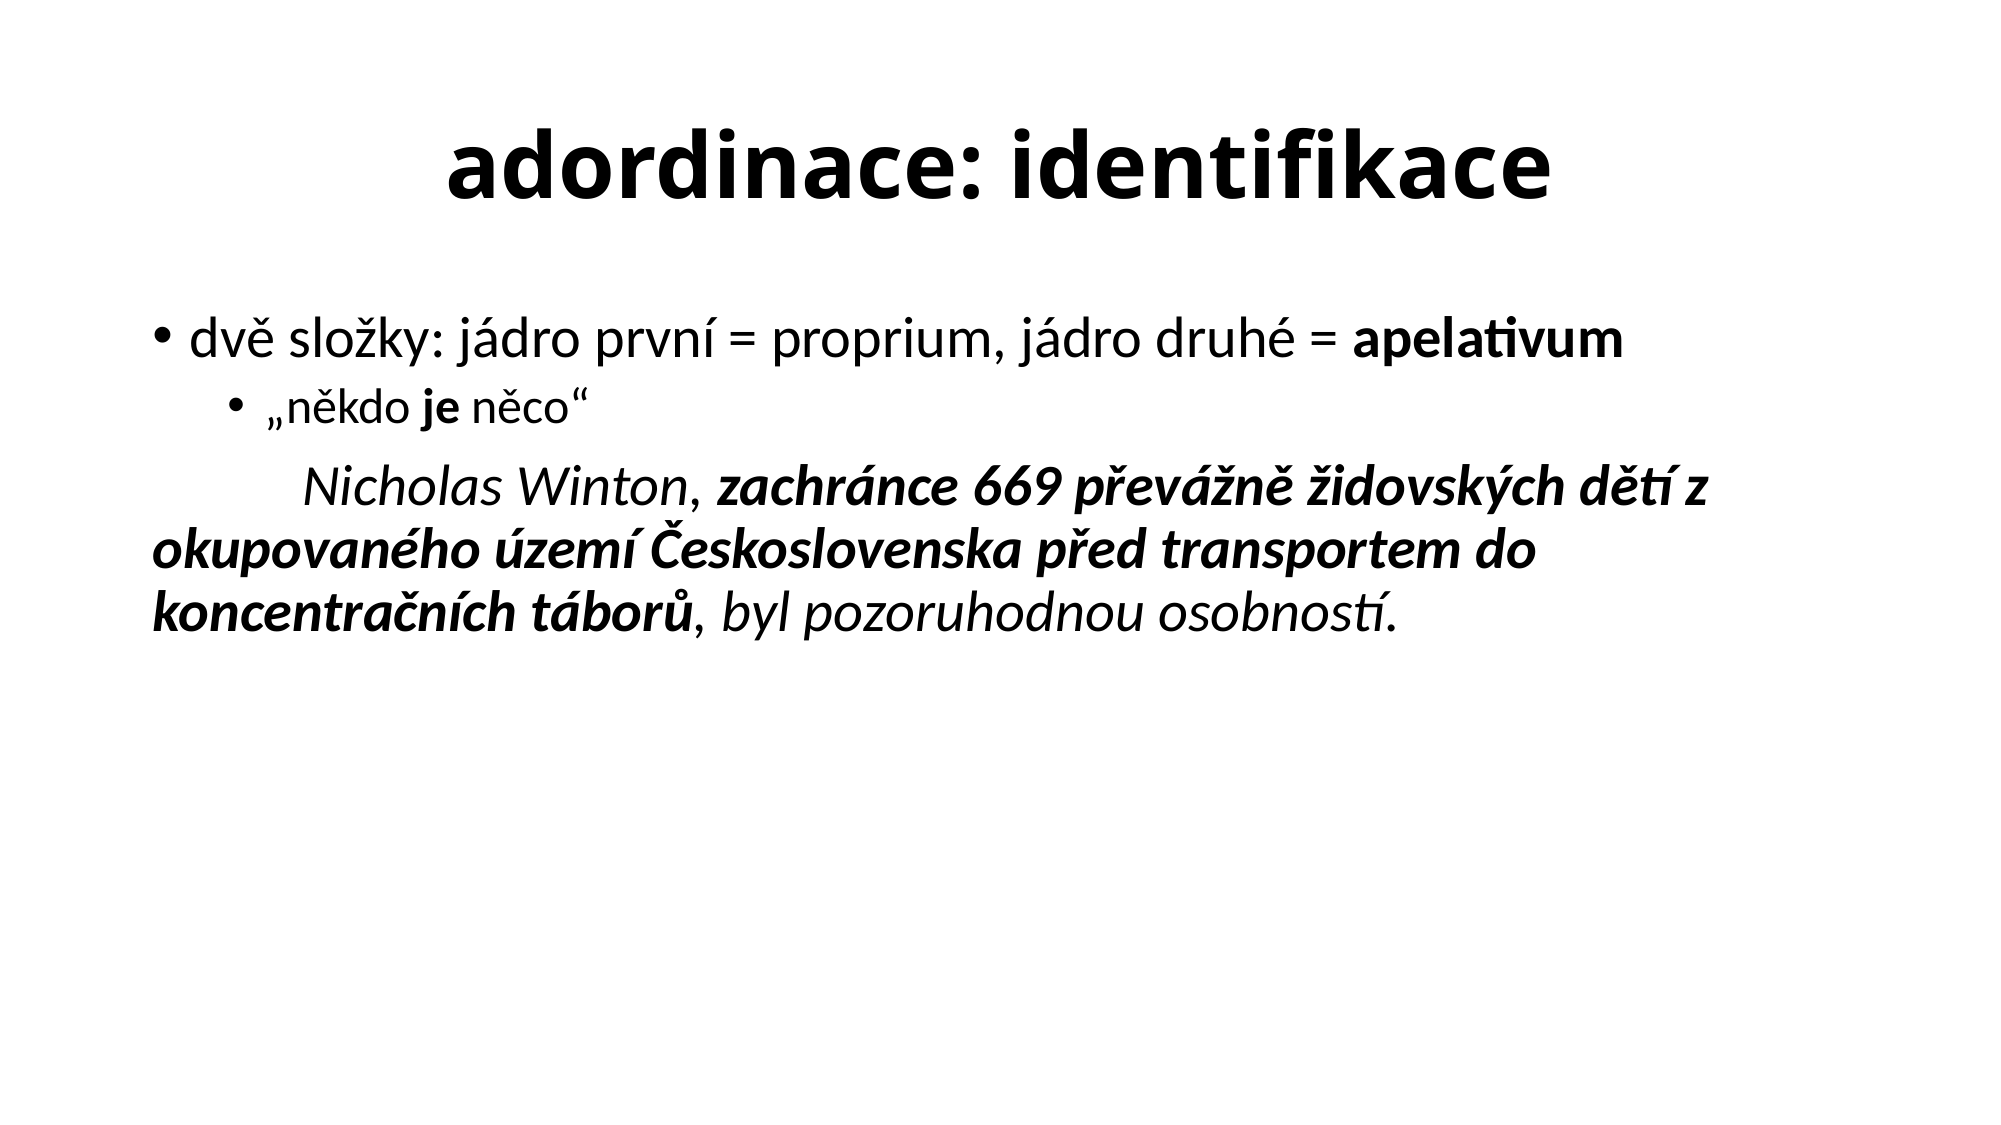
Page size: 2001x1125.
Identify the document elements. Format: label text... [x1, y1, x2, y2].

title adordinace: identifikace [137, 59, 1863, 278]
list dvě složky: jádro první = proprium, jádro druhé = apelativum „někdo je něco“ Nicholas Winton, zachránce 669 převážně židovských dětí z okupovaného území Československa před transportem do koncentračních táborů, byl pozoruhodnou osobností. [137, 299, 1863, 1014]
